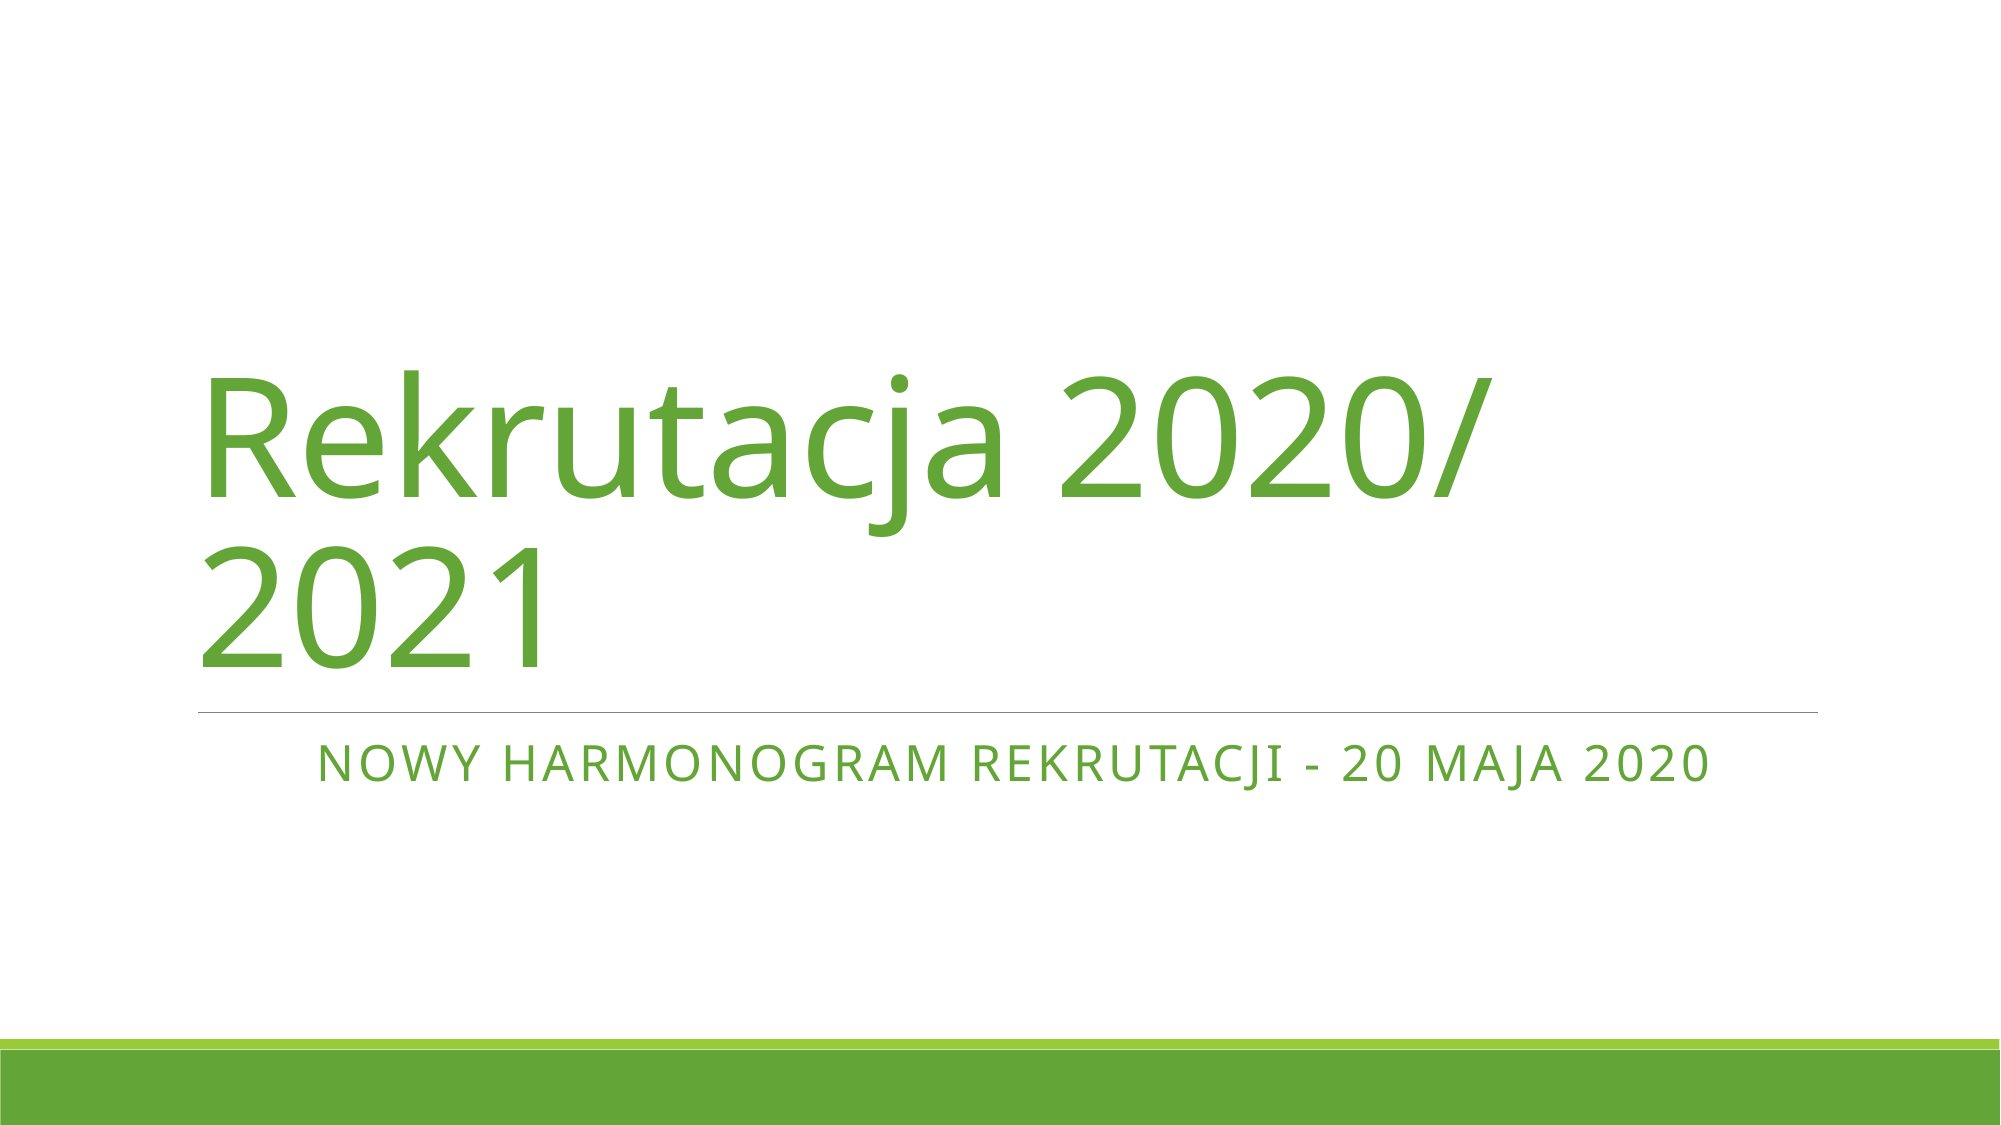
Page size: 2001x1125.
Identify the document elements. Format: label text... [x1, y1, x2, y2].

title Rekrutacja 2020/ 2021 [180, 124, 1830, 710]
subtitle nowy Harmonogram rekrutacji - 20 maja 2020 [180, 730, 1831, 919]
